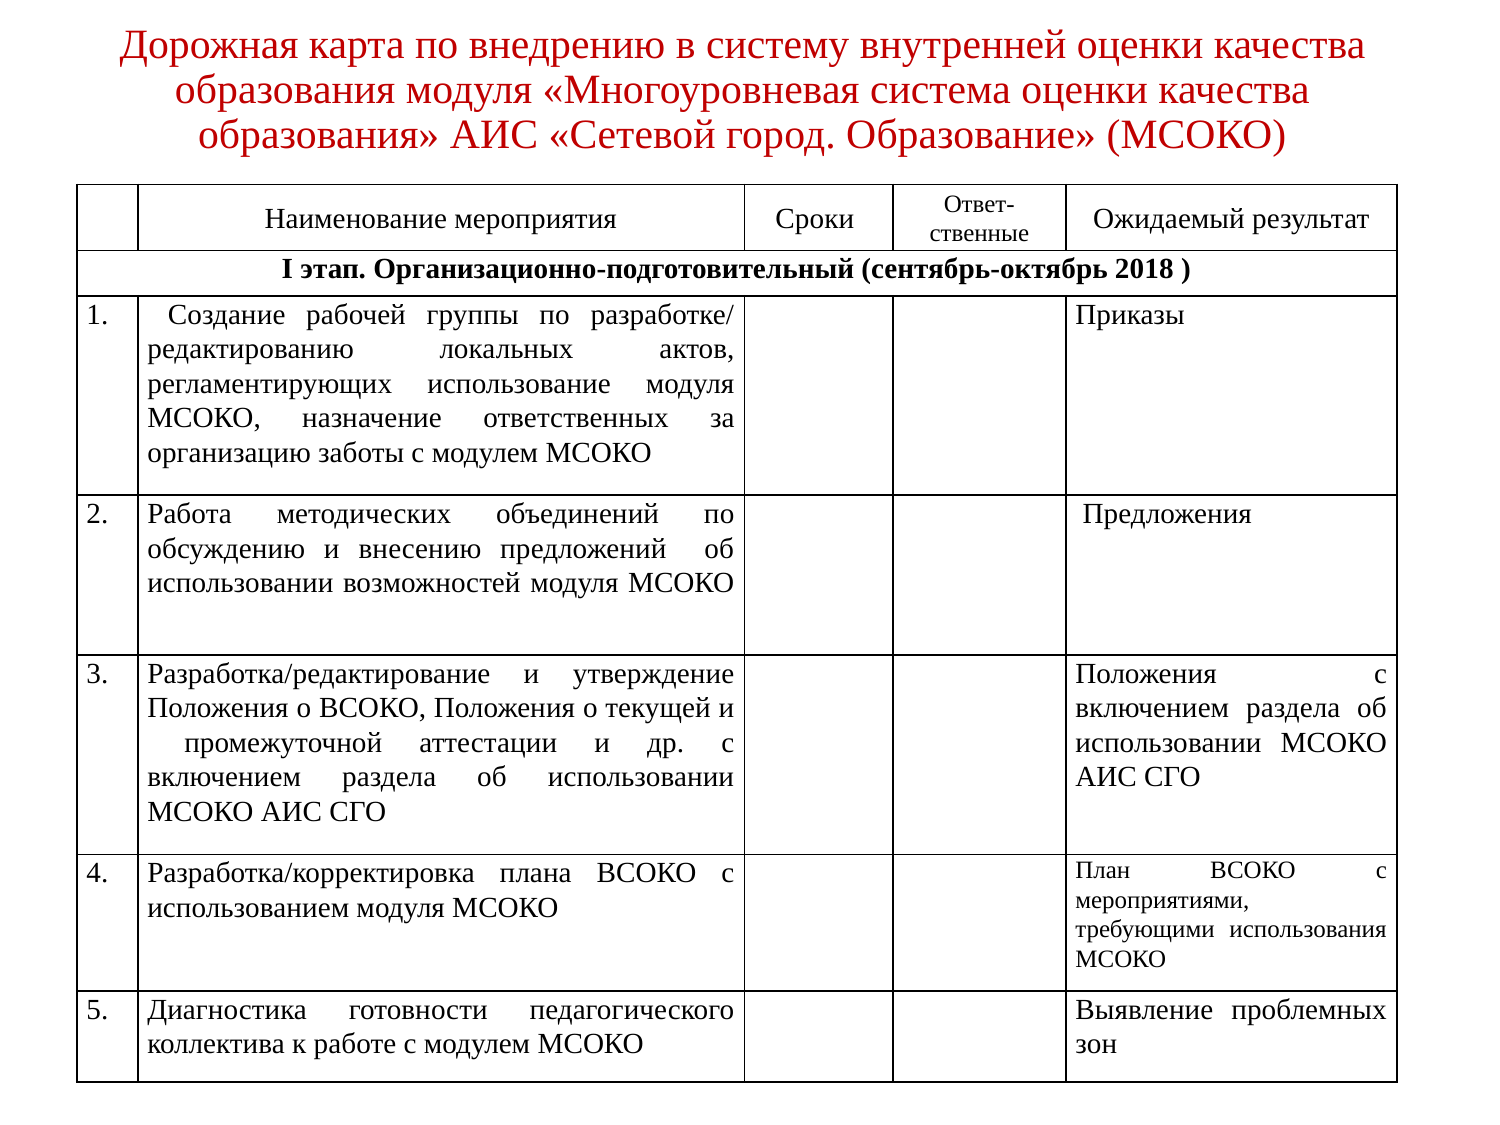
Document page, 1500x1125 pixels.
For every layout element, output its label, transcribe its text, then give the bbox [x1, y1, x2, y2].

table_cell [745, 496, 892, 654]
table_cell 2. [78, 496, 137, 654]
table_cell [894, 656, 1065, 854]
table_cell Разработка/корректировка плана ВСОКО с использованием модуля МСОКО [139, 855, 744, 990]
table_header [78, 185, 137, 250]
table_cell Предложения [1067, 496, 1396, 654]
table_header Наименование мероприятия [139, 185, 744, 250]
table_cell Положения с включением раздела об использовании МСОКО АИС СГО [1067, 656, 1396, 854]
title Дорожная карта по внедрению в систему внутренней оценки качества образования модуля «Многоуровневая система оценки качества образования» АИС «Сетевой город. Образование» (МСОКО) [88, 19, 1397, 161]
table_cell Создание рабочей группы по разработке/ редактированию локальных актов, регламентирующих использование модуля МСОКО, назначение ответственных за организацию заботы с модулем МСОКО [139, 297, 744, 494]
table_cell [894, 992, 1065, 1081]
table_cell 4. [78, 855, 137, 990]
table_cell 5. [78, 992, 137, 1081]
table_cell Диагностика готовности педагогического коллектива к работе с модулем МСОКО [139, 992, 744, 1081]
table_cell [745, 855, 892, 990]
table_cell Работа методических объединений по обсуждению и внесению предложений об использовании возможностей модуля МСОКО [139, 496, 744, 654]
table_cell [745, 992, 892, 1081]
table_cell [745, 656, 892, 854]
table_cell [894, 297, 1065, 494]
table_cell [894, 496, 1065, 654]
table_cell План ВСОКО с мероприятиями, требующими использования МСОКО [1067, 855, 1396, 990]
table_cell 1. [78, 297, 137, 494]
table_cell Приказы [1067, 297, 1396, 494]
table_cell Разработка/редактирование и утверждение Положения о ВСОКО, Положения о текущей и промежуточной аттестации и др. с включением раздела об использовании МСОКО АИС СГО [139, 656, 744, 854]
table_header Сроки [745, 185, 892, 250]
table_header Ответ-ственные [894, 185, 1065, 250]
table_cell [894, 855, 1065, 990]
table_cell [745, 297, 892, 494]
table_cell Выявление проблемных зон [1067, 992, 1396, 1081]
table_cell I этап. Организационно-подготовительный (сентябрь-октябрь 2018 ) [78, 251, 1396, 295]
table_header Ожидаемый результат [1067, 185, 1396, 250]
table_cell 3. [78, 656, 137, 854]
